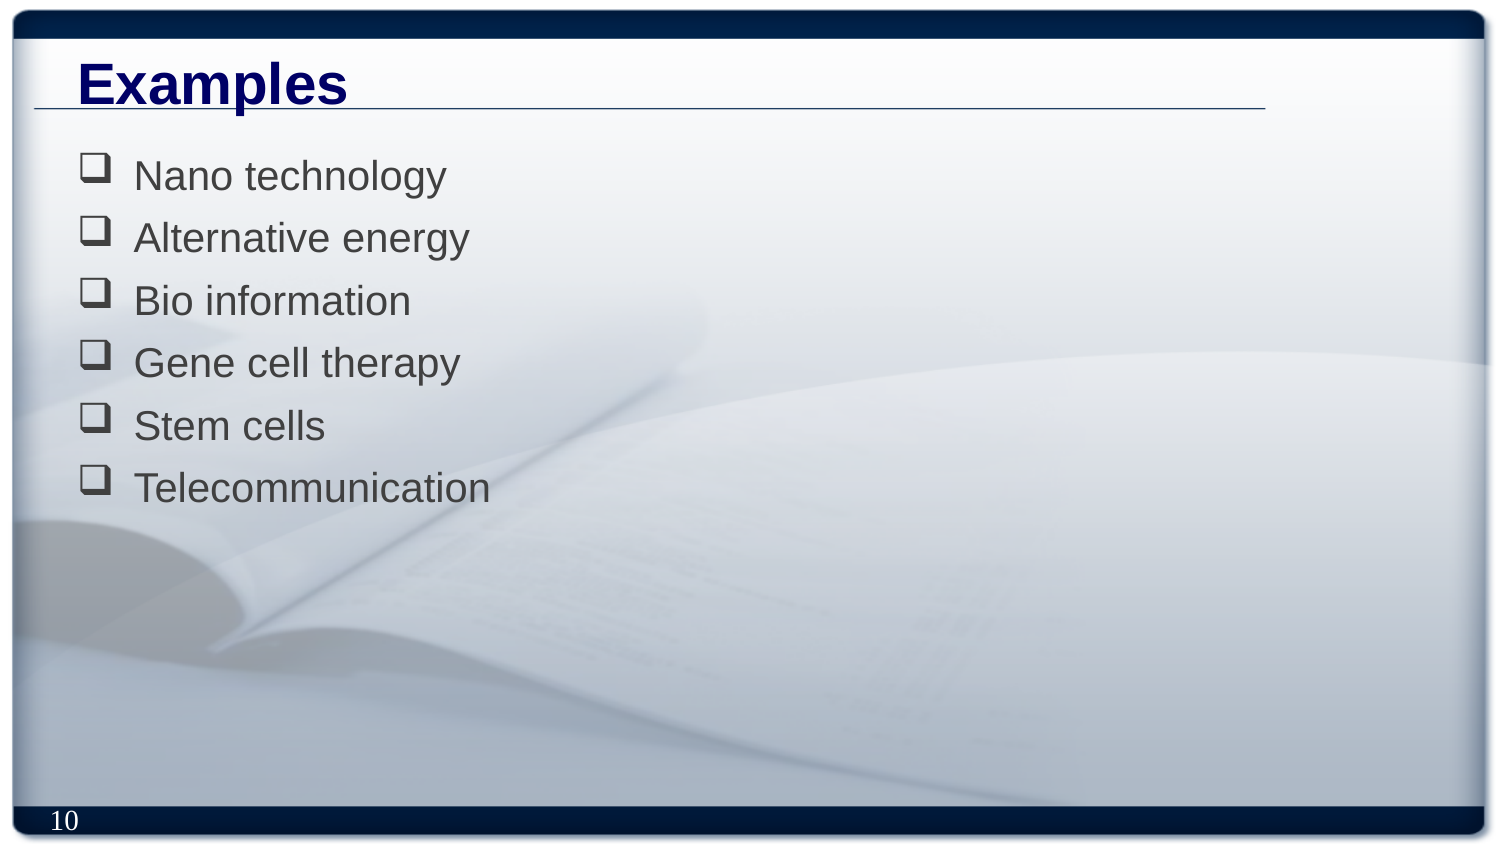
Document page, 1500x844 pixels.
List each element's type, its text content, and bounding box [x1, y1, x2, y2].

text_box Nano technology Alternative energy Bio information Gene cell therapy Stem cells Telecommunication [62, 128, 1425, 647]
picture [0, 0, 1500, 844]
title Examples [61, 37, 1286, 126]
